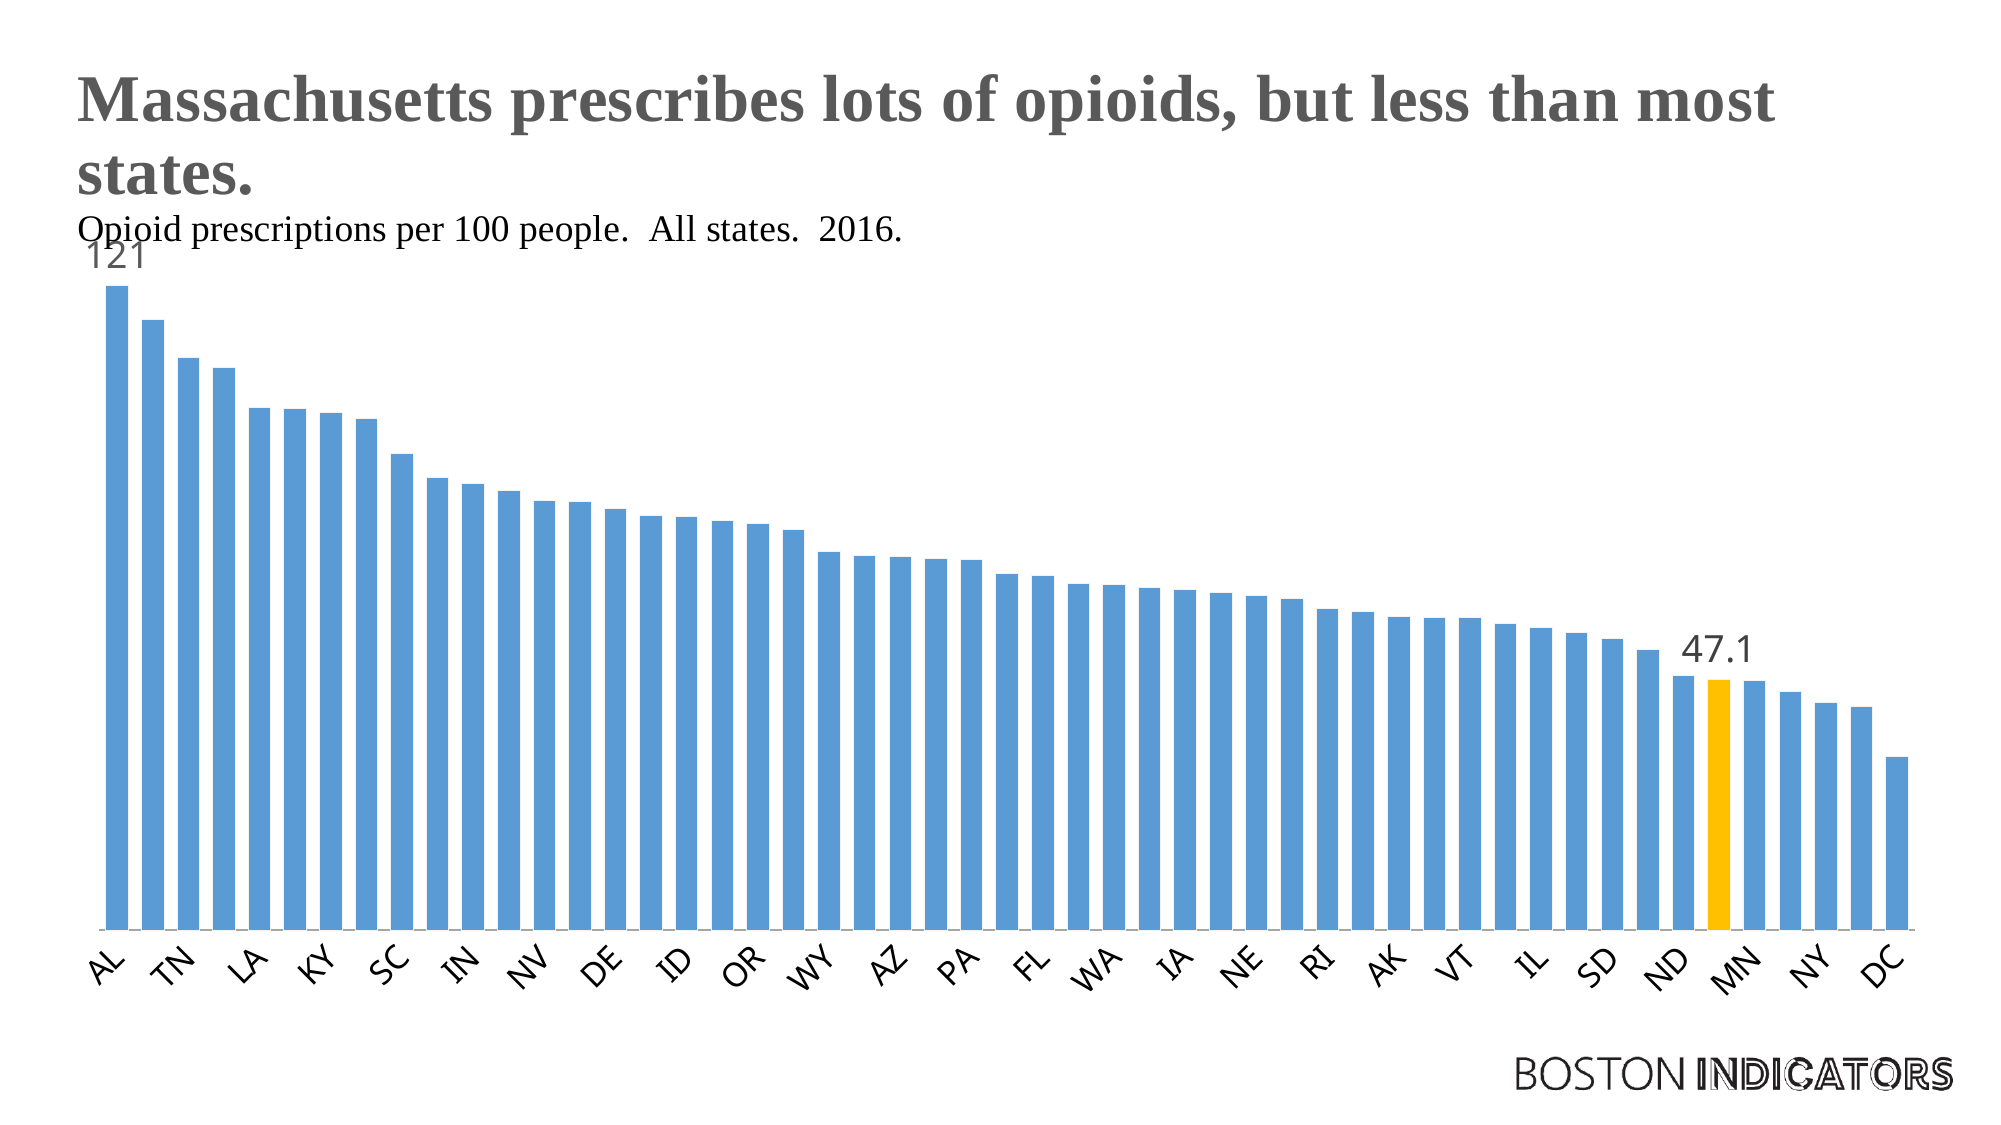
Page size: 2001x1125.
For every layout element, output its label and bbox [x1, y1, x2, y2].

chart [62, 37, 1973, 1055]
picture [1508, 1055, 1960, 1095]
